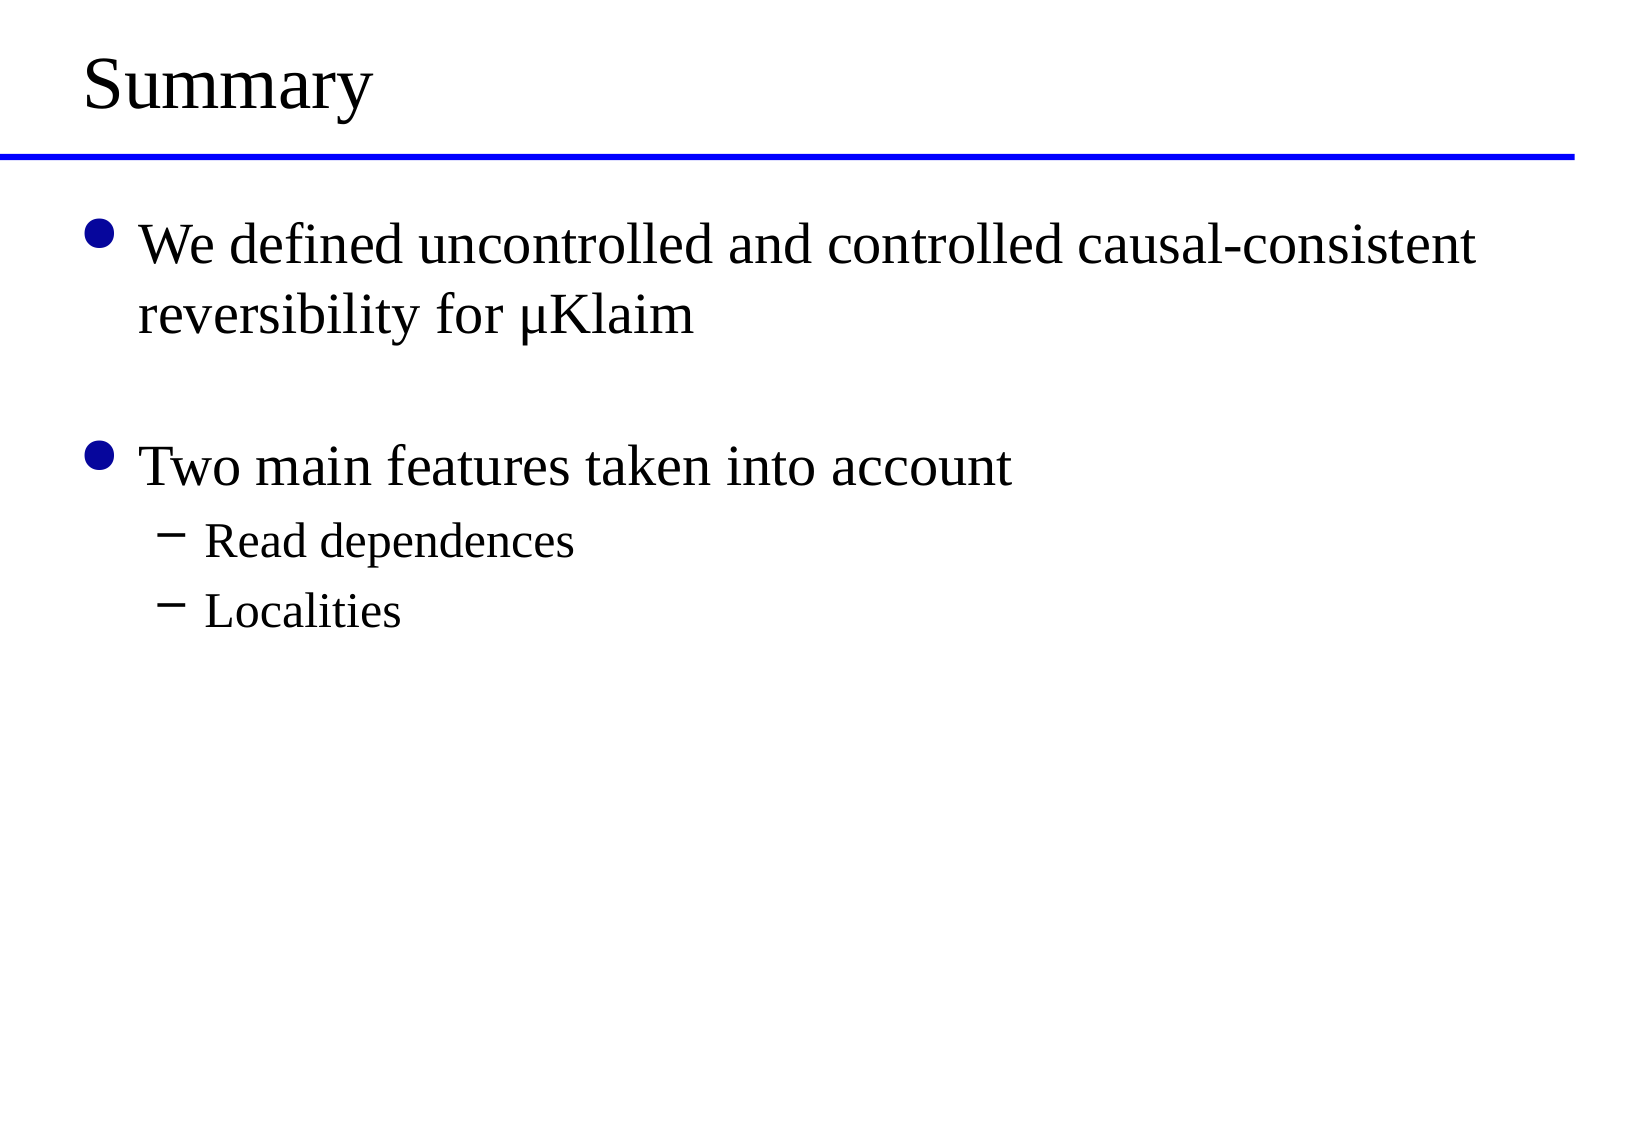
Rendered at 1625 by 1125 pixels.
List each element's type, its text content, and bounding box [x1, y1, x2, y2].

title Summary [67, 27, 1544, 131]
list We defined uncontrolled and controlled causal-consistent reversibility for μKlaim Two main features taken into account Read dependences Localities [67, 198, 1557, 1061]
